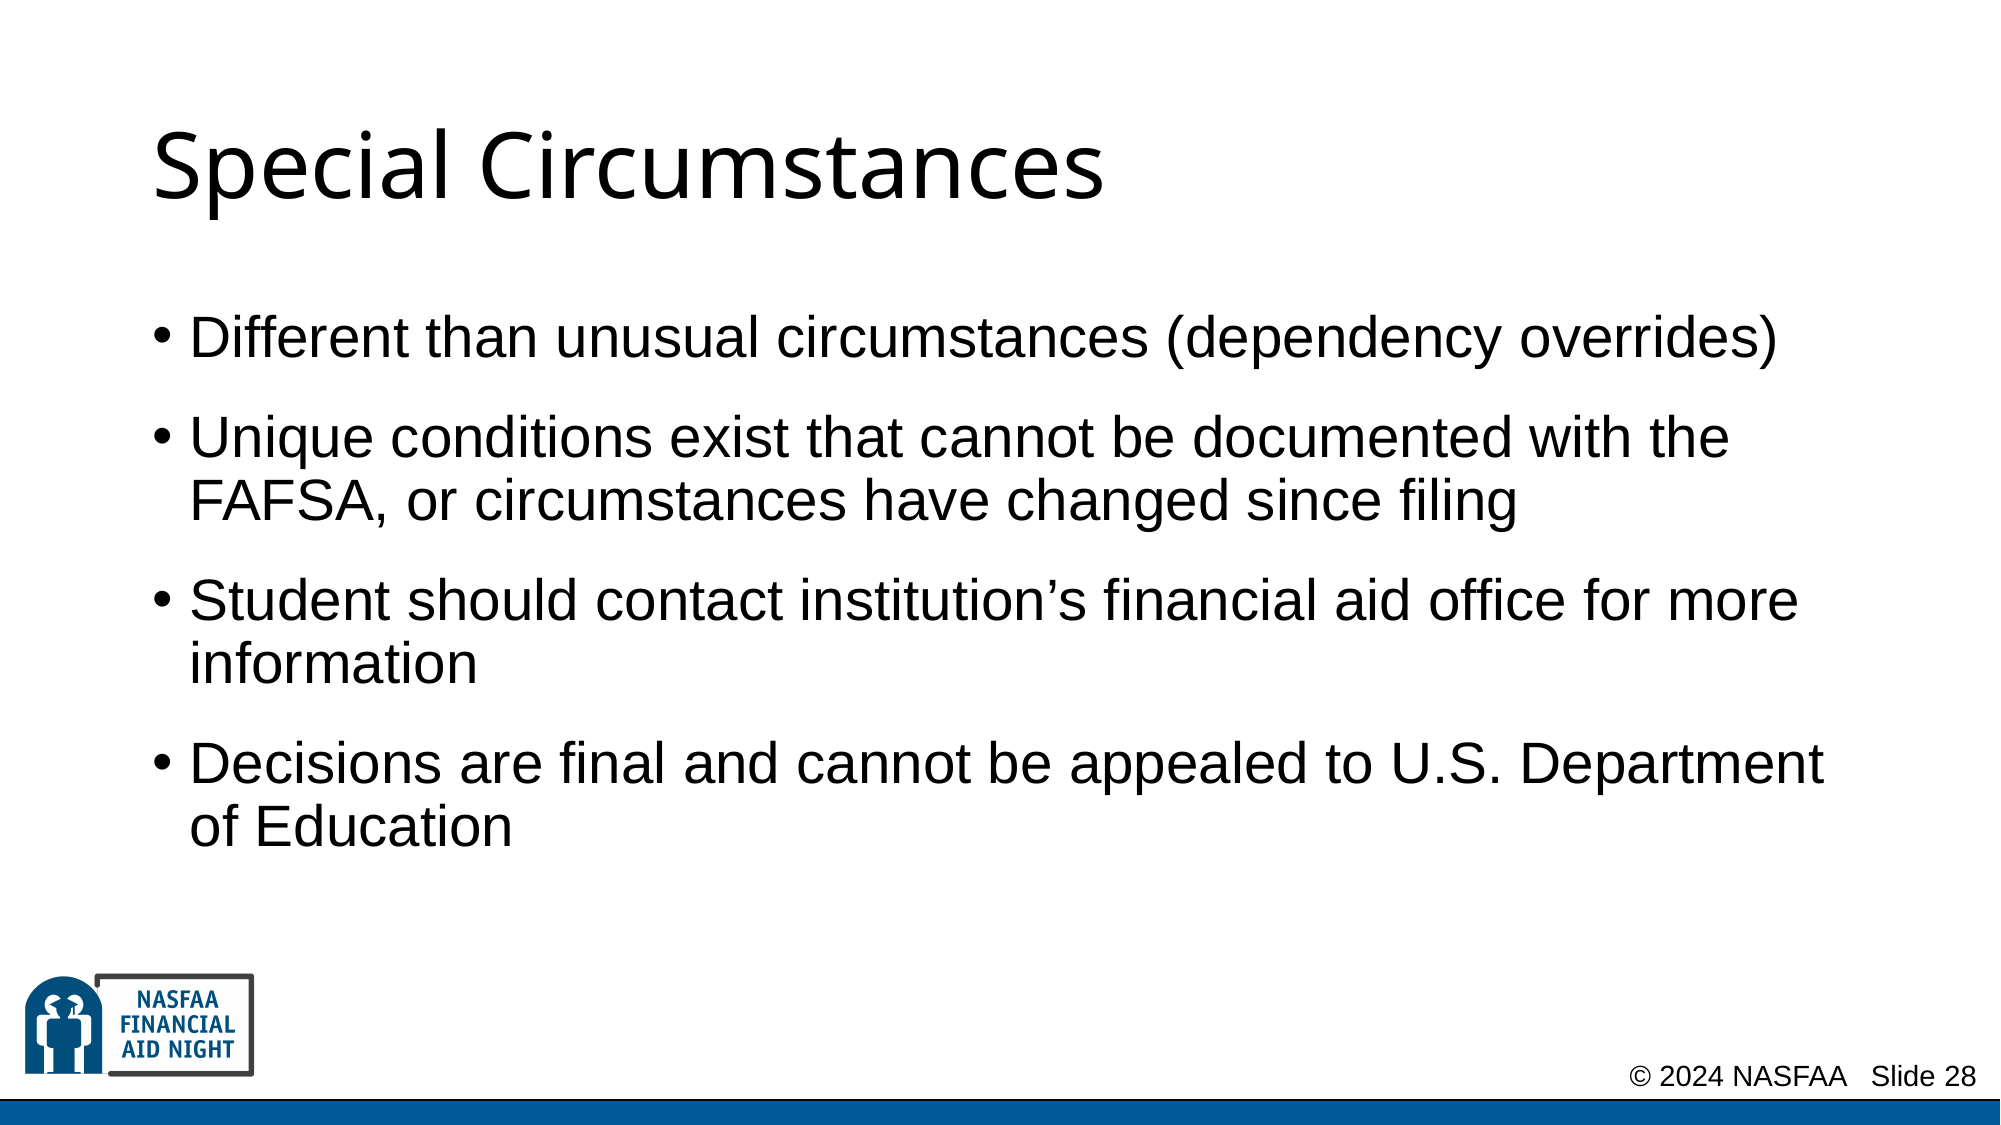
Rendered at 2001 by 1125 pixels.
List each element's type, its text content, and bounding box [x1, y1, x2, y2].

title Special Circumstances [137, 59, 1863, 278]
list Different than unusual circumstances (dependency overrides) Unique conditions exist that cannot be documented with the FAFSA, or circumstances have changed since filing Student should contact institution’s financial aid office for more information Decisions are final and cannot be appealed to U.S. Department of Education [137, 299, 1863, 1014]
picture [0, 960, 275, 1088]
